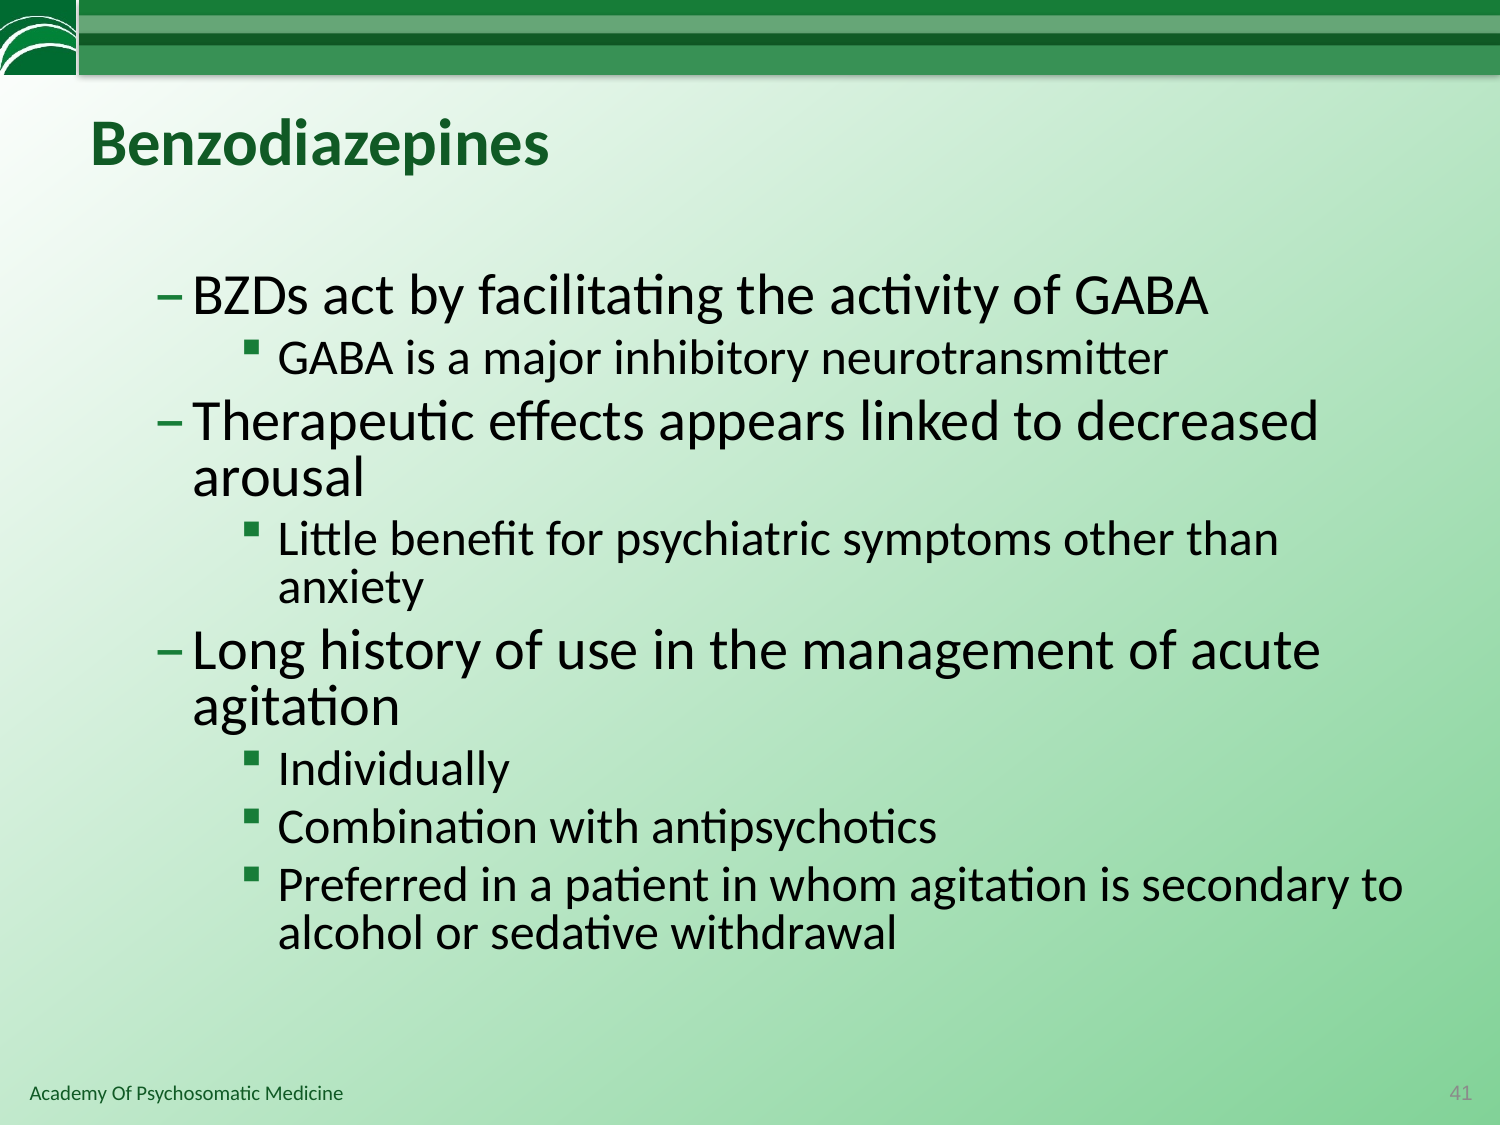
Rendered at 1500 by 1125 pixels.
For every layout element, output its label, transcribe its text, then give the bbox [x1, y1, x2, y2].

slide_number 41 [1427, 1062, 1488, 1122]
list BZDs act by facilitating the activity of GABA GABA is a major inhibitory neurotransmitter Therapeutic effects appears linked to decreased arousal Little benefit for psychiatric symptoms other than anxiety Long history of use in the management of acute agitation Individually Combination with antipsychotics Preferred in a patient in whom agitation is secondary to alcohol or sedative withdrawal [75, 262, 1425, 1005]
title Benzodiazepines [75, 45, 1425, 233]
picture [0, 0, 76, 75]
